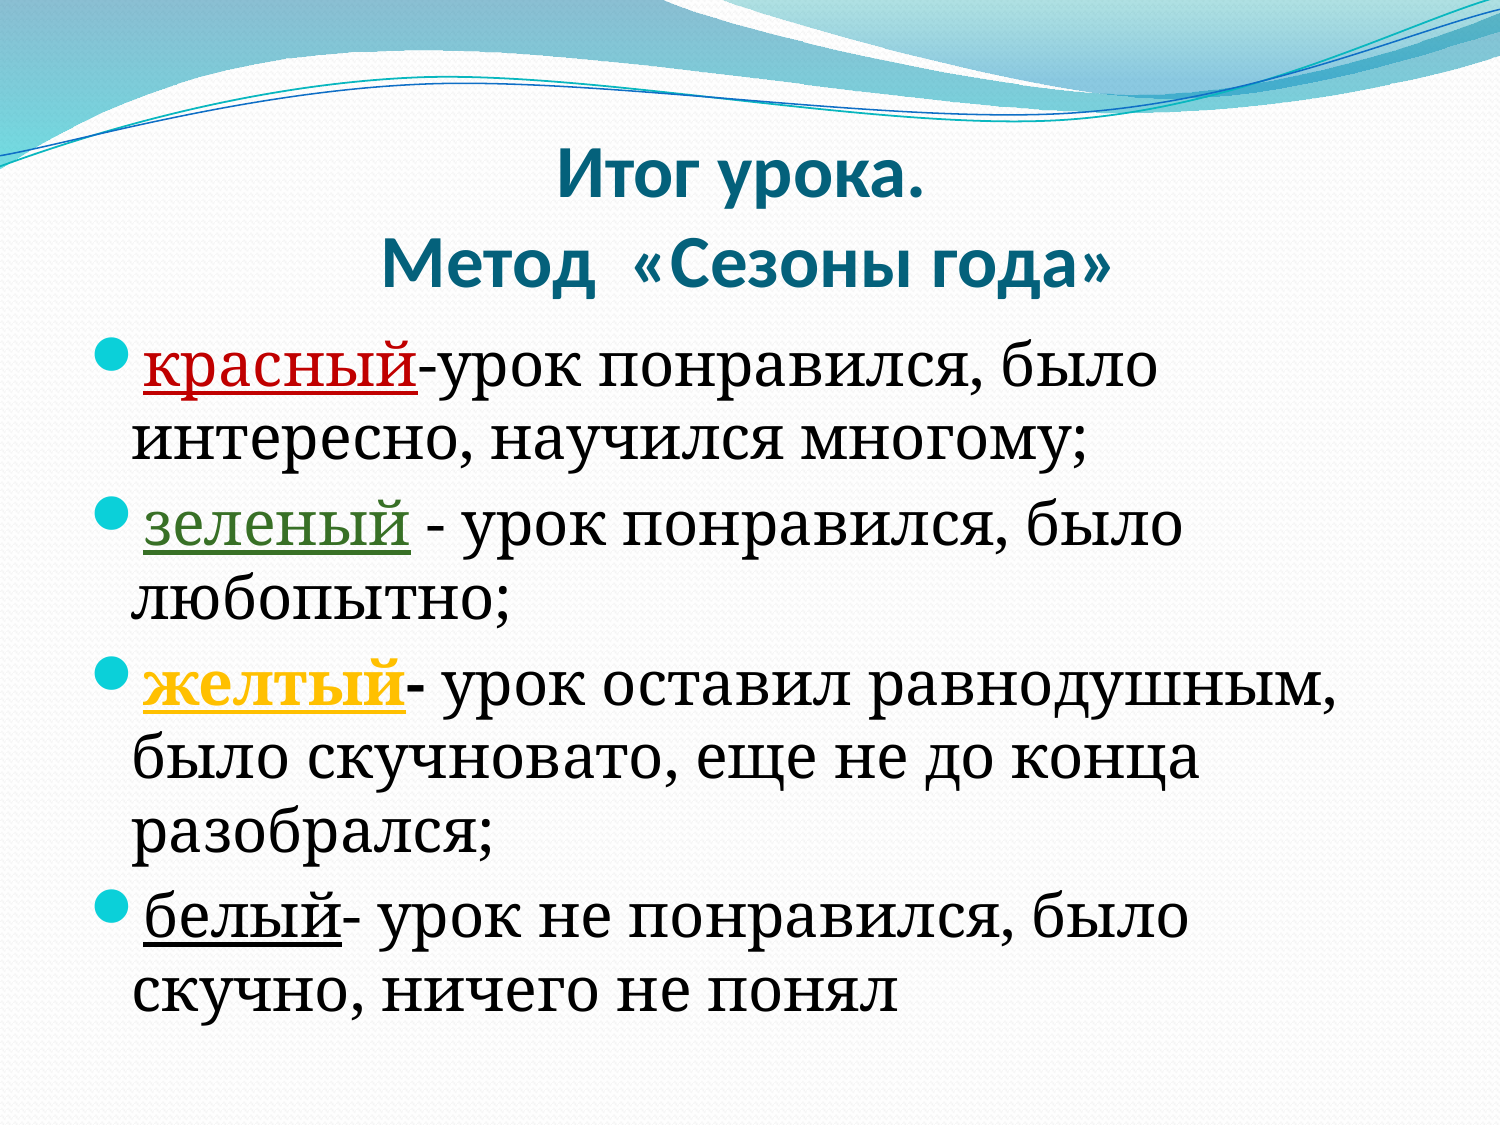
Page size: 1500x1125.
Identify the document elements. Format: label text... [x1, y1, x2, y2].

title Итог урока. Метод «Сезоны года» [75, 115, 1425, 303]
list красный-урок понравился, было интересно, научился многому; зеленый - урок понравился, было любопытно; желтый- урок оставил равнодушным, было скучновато, еще не до конца разобрался; белый- урок не понравился, было скучно, ничего не понял [75, 317, 1425, 1038]
